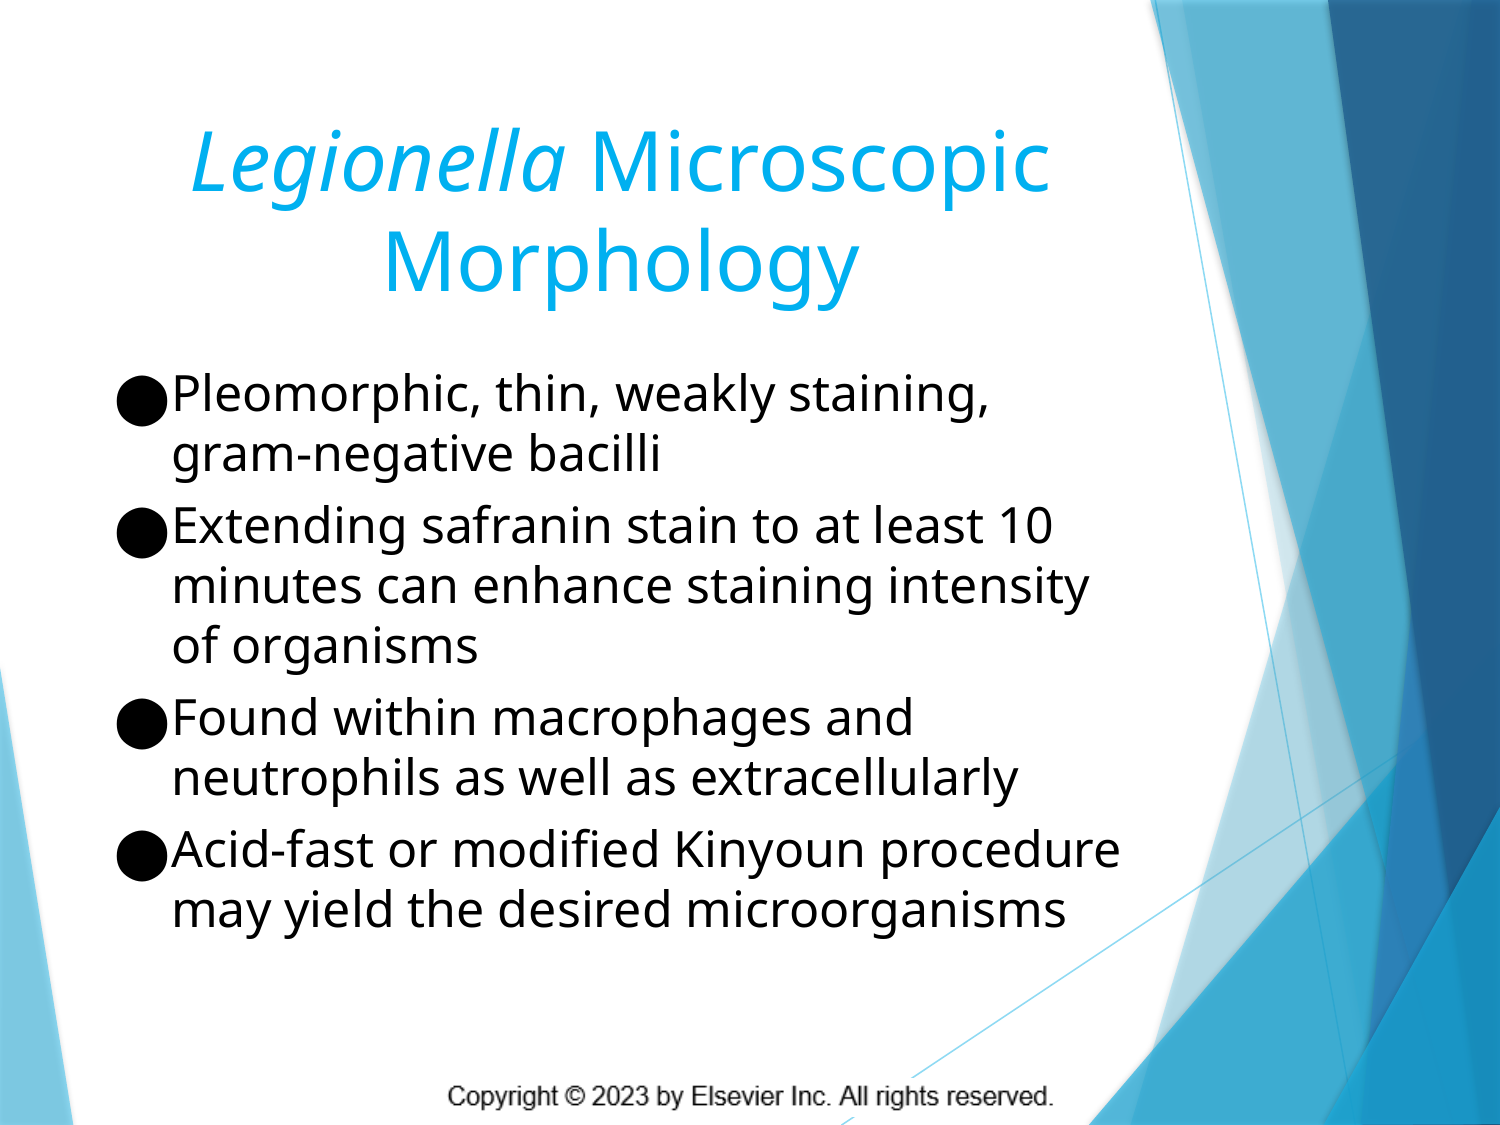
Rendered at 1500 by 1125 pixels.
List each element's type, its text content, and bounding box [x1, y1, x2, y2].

title Legionella Microscopic Morphology [99, 99, 1142, 317]
picture [435, 1078, 1064, 1117]
list Pleomorphic, thin, weakly staining, gram-negative bacilli Extending safranin stain to at least 10 minutes can enhance staining intensity of organisms Found within macrophages and neutrophils as well as extracellularly Acid-fast or modified Kinyoun procedure may yield the desired microorganisms [99, 354, 1142, 992]
